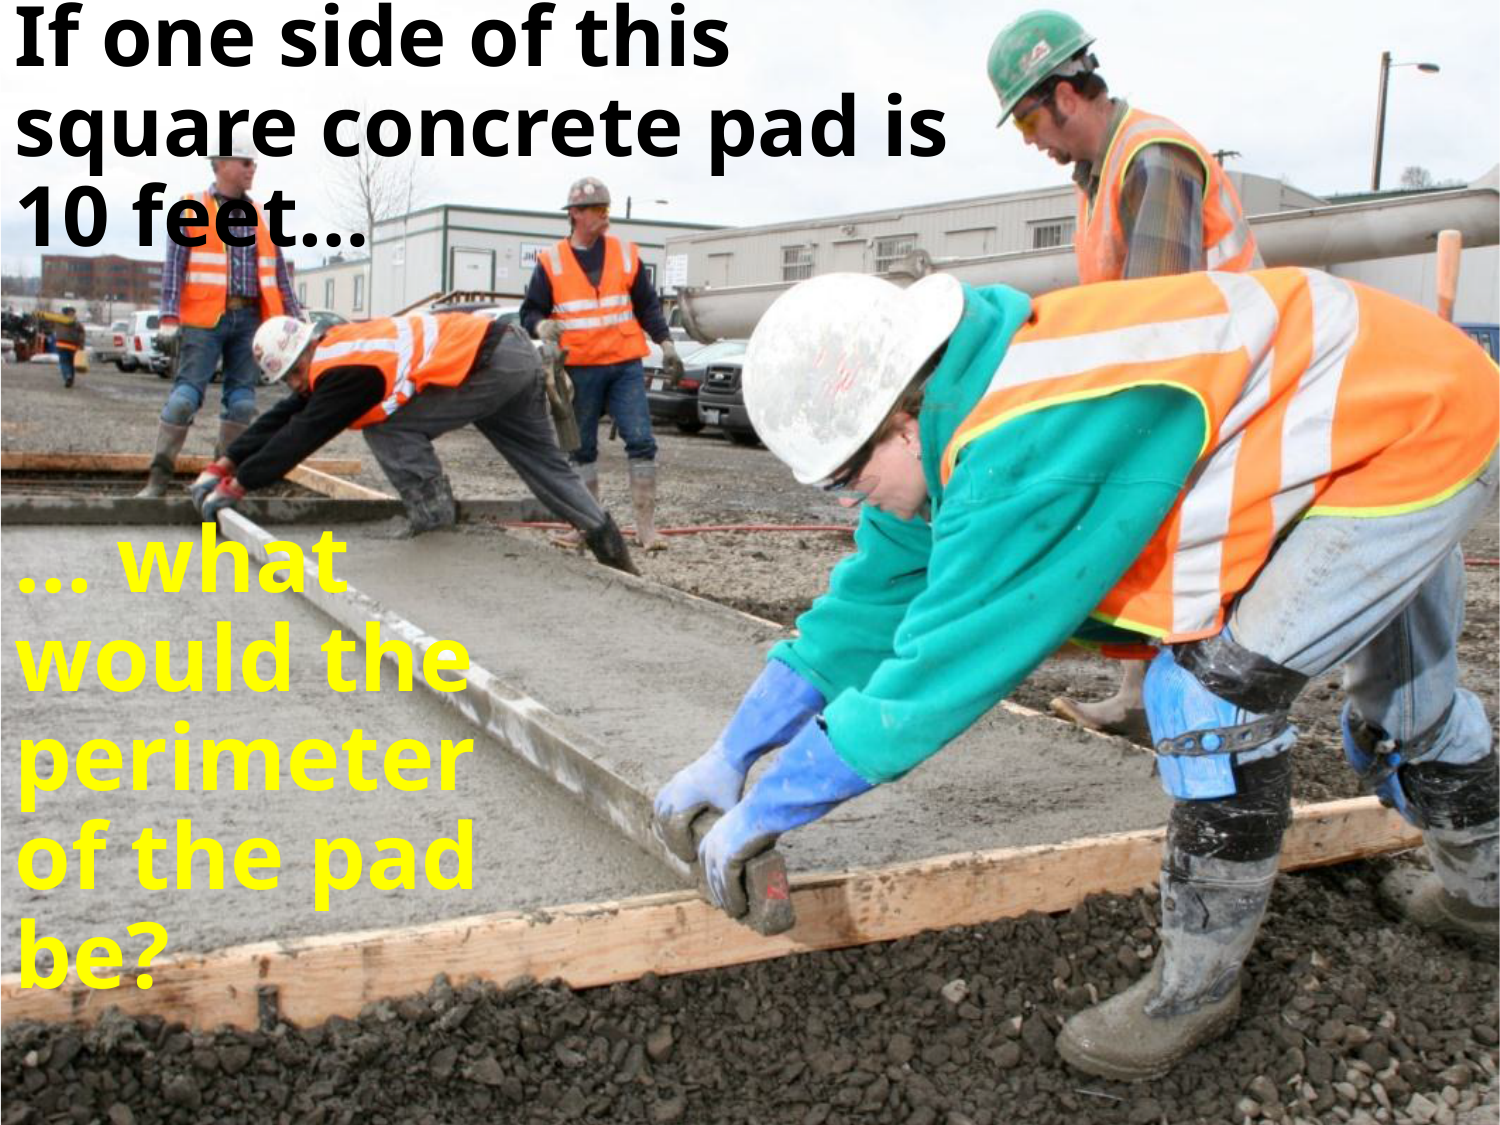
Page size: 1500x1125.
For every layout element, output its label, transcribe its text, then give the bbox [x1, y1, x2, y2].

text_box … what would the perimeter of the pad be? [0, 506, 607, 743]
text_box If one side of this square concrete pad is 10 feet… [0, 0, 1049, 187]
text_box [194, 237, 200, 247]
